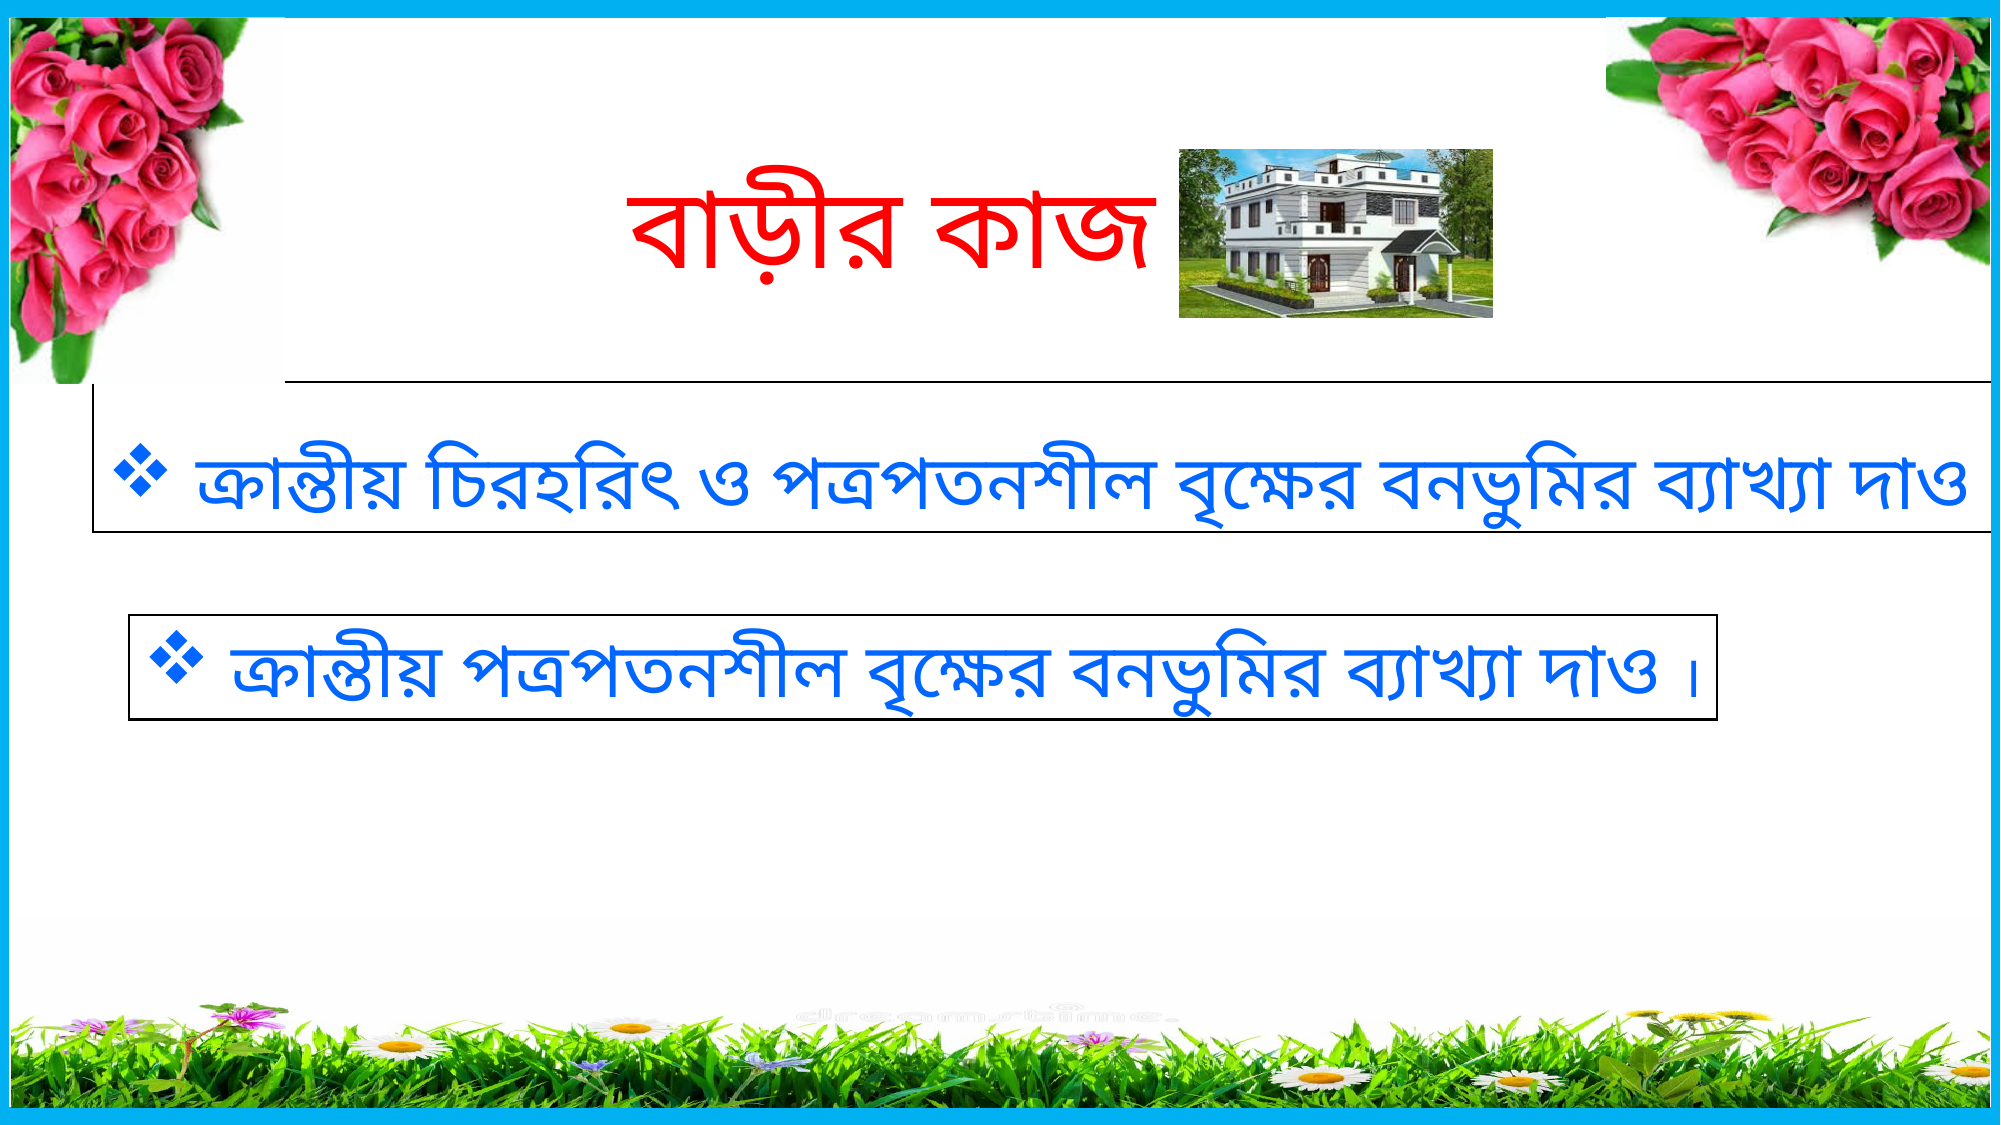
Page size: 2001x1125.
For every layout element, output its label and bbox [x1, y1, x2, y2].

picture [1179, 149, 1493, 318]
picture [1606, 18, 1990, 305]
picture [11, 915, 1990, 1107]
text_box [0, 0, 2000, 1125]
picture [10, 18, 331, 384]
